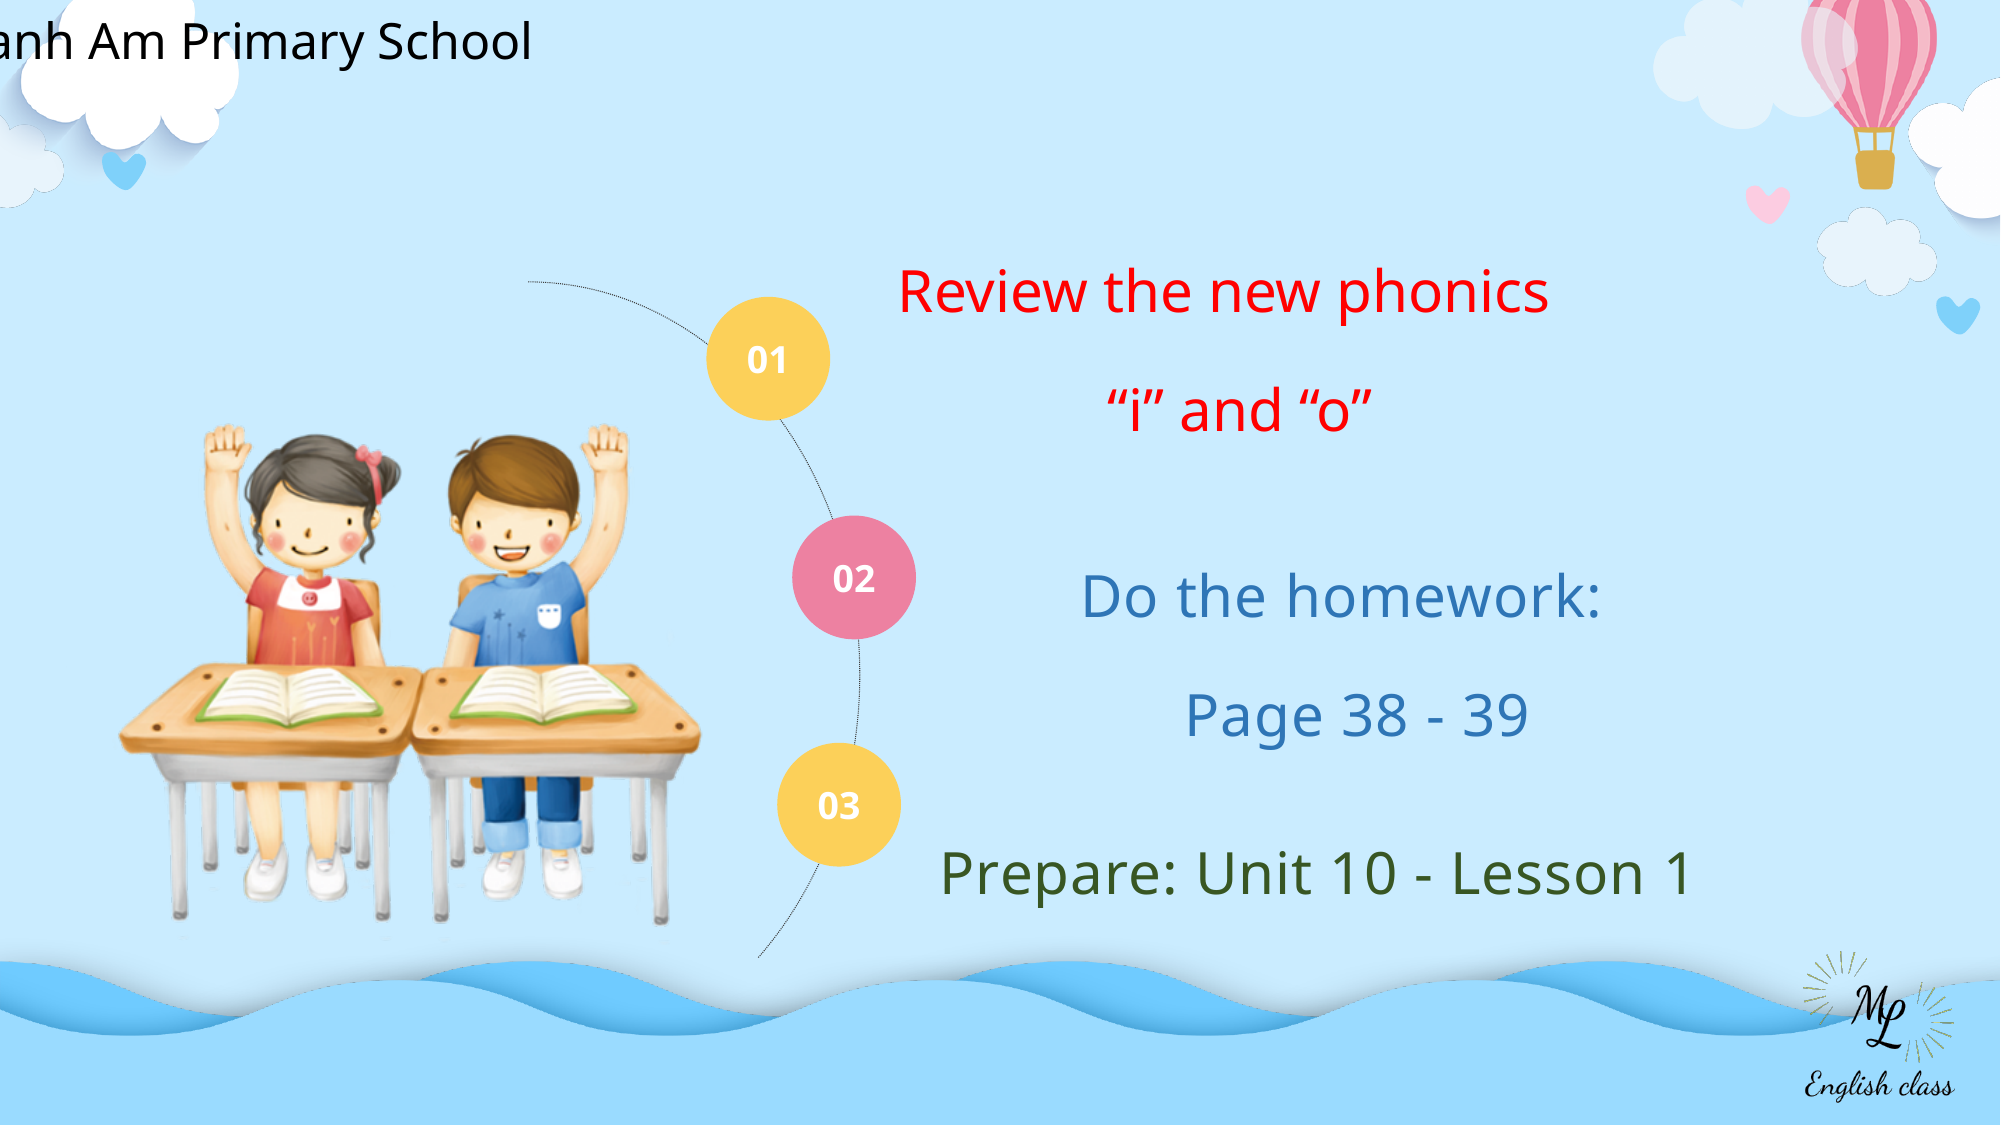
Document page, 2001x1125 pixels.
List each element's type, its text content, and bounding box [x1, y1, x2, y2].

text_box [528, 281, 609, 293]
text_box 01 [778, 296, 832, 421]
text_box Prepare: Unit 10 - Lesson 1 [925, 780, 1746, 914]
text_box [1744, 184, 1792, 225]
text_box Review the new phonics “i” and “o” [859, 197, 1620, 451]
picture [0, 0, 2001, 1125]
text_box [778, 824, 819, 934]
text_box [778, 421, 861, 786]
picture [0, 46, 5, 55]
picture [0, 35, 5, 43]
text_box 03 [778, 741, 903, 868]
text_box [746, 945, 769, 959]
text_box 02 [791, 514, 918, 641]
text_box Do the homework: Page 38 - 39 [931, 502, 1752, 755]
